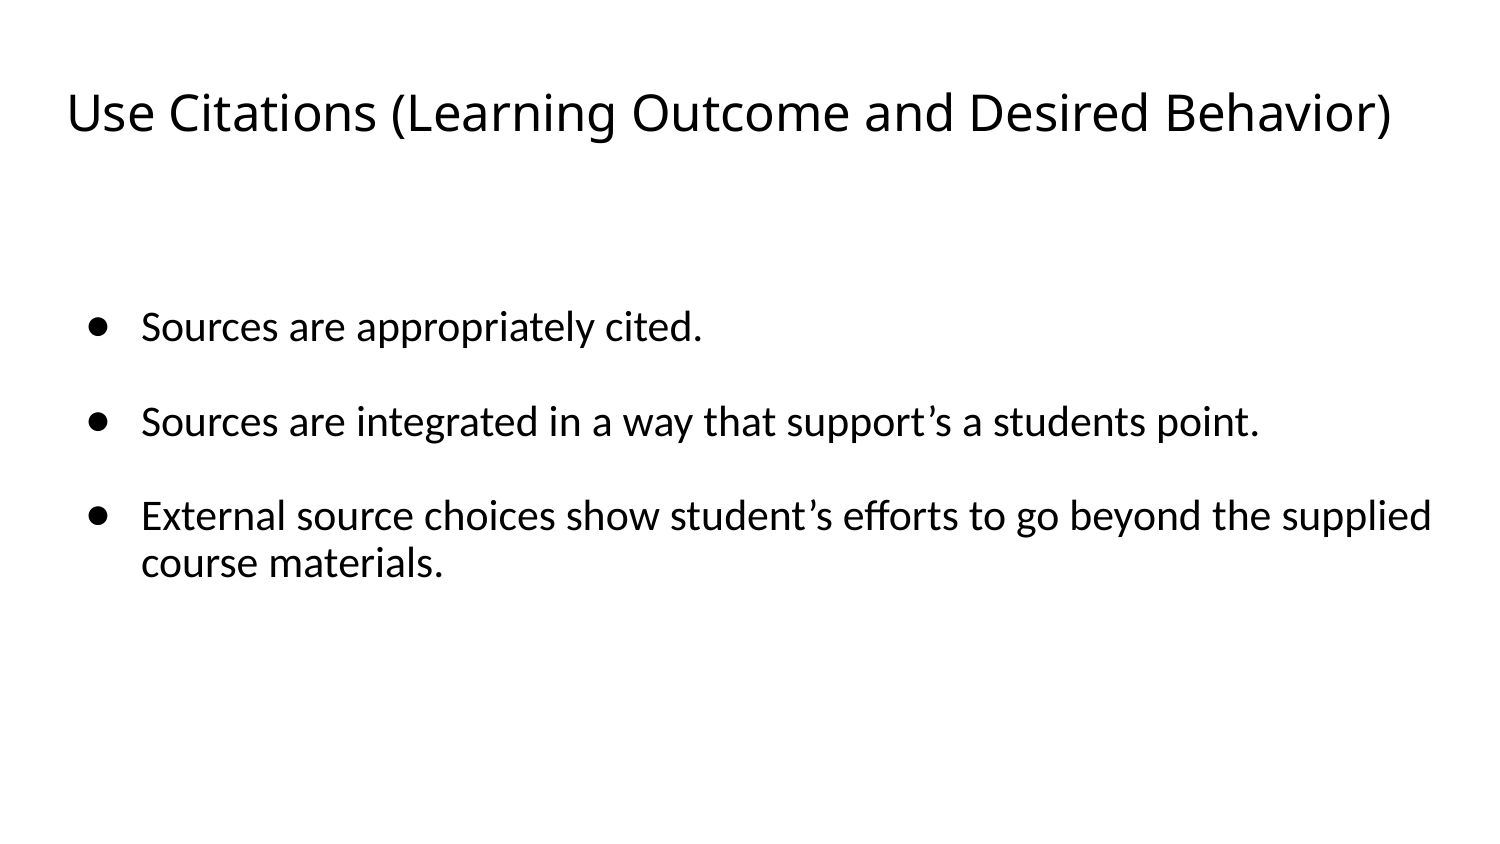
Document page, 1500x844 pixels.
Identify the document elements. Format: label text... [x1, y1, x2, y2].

list Sources are appropriately cited. Sources are integrated in a way that support’s a students point. External source choices show student’s efforts to go beyond the supplied course materials. [51, 189, 1449, 750]
title Use Citations (Learning Outcome and Desired Behavior) [51, 72, 1449, 167]
